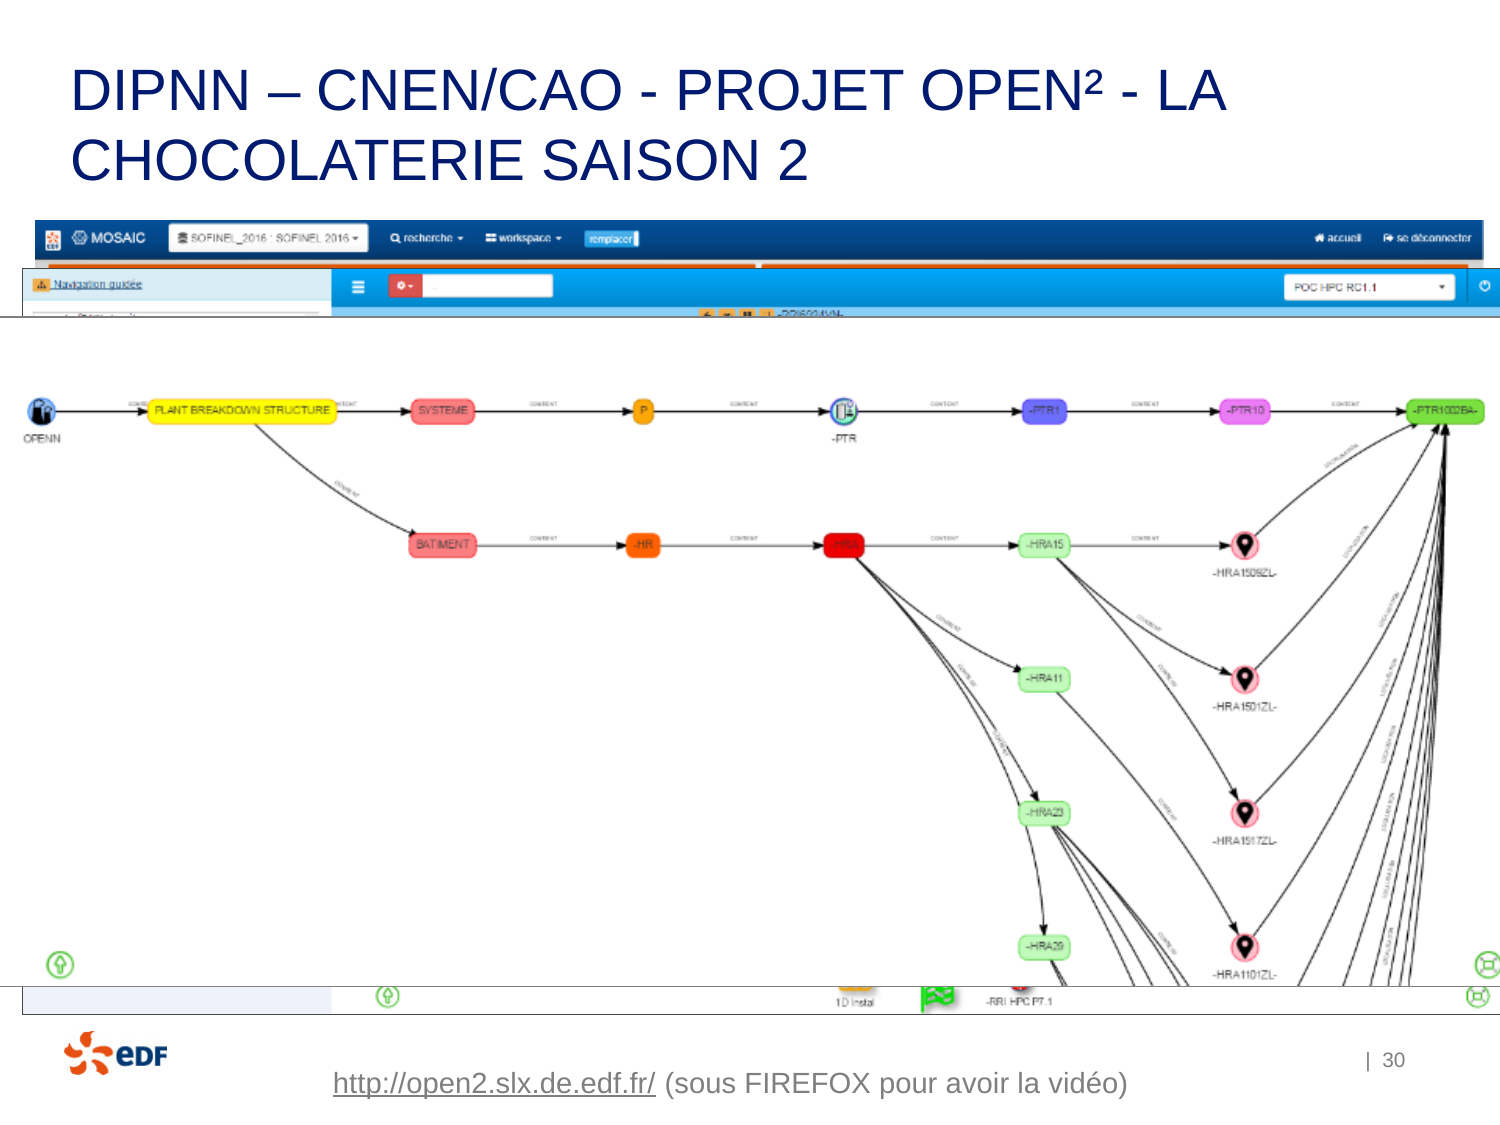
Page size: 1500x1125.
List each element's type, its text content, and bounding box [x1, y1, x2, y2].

picture [0, 220, 1500, 1015]
picture [352, 281, 364, 294]
picture [64, 1031, 167, 1075]
text_box http://open2.slx.de.edf.fr/ (sous FIREFOX pour avoir la vidéo) [318, 1056, 1144, 1107]
picture [388, 274, 553, 297]
picture [1285, 274, 1455, 300]
picture [1480, 281, 1490, 291]
title DIPNN – CNEN/CAO - Projet OPEN² - La Chocolaterie saison 2 [64, 52, 1436, 192]
